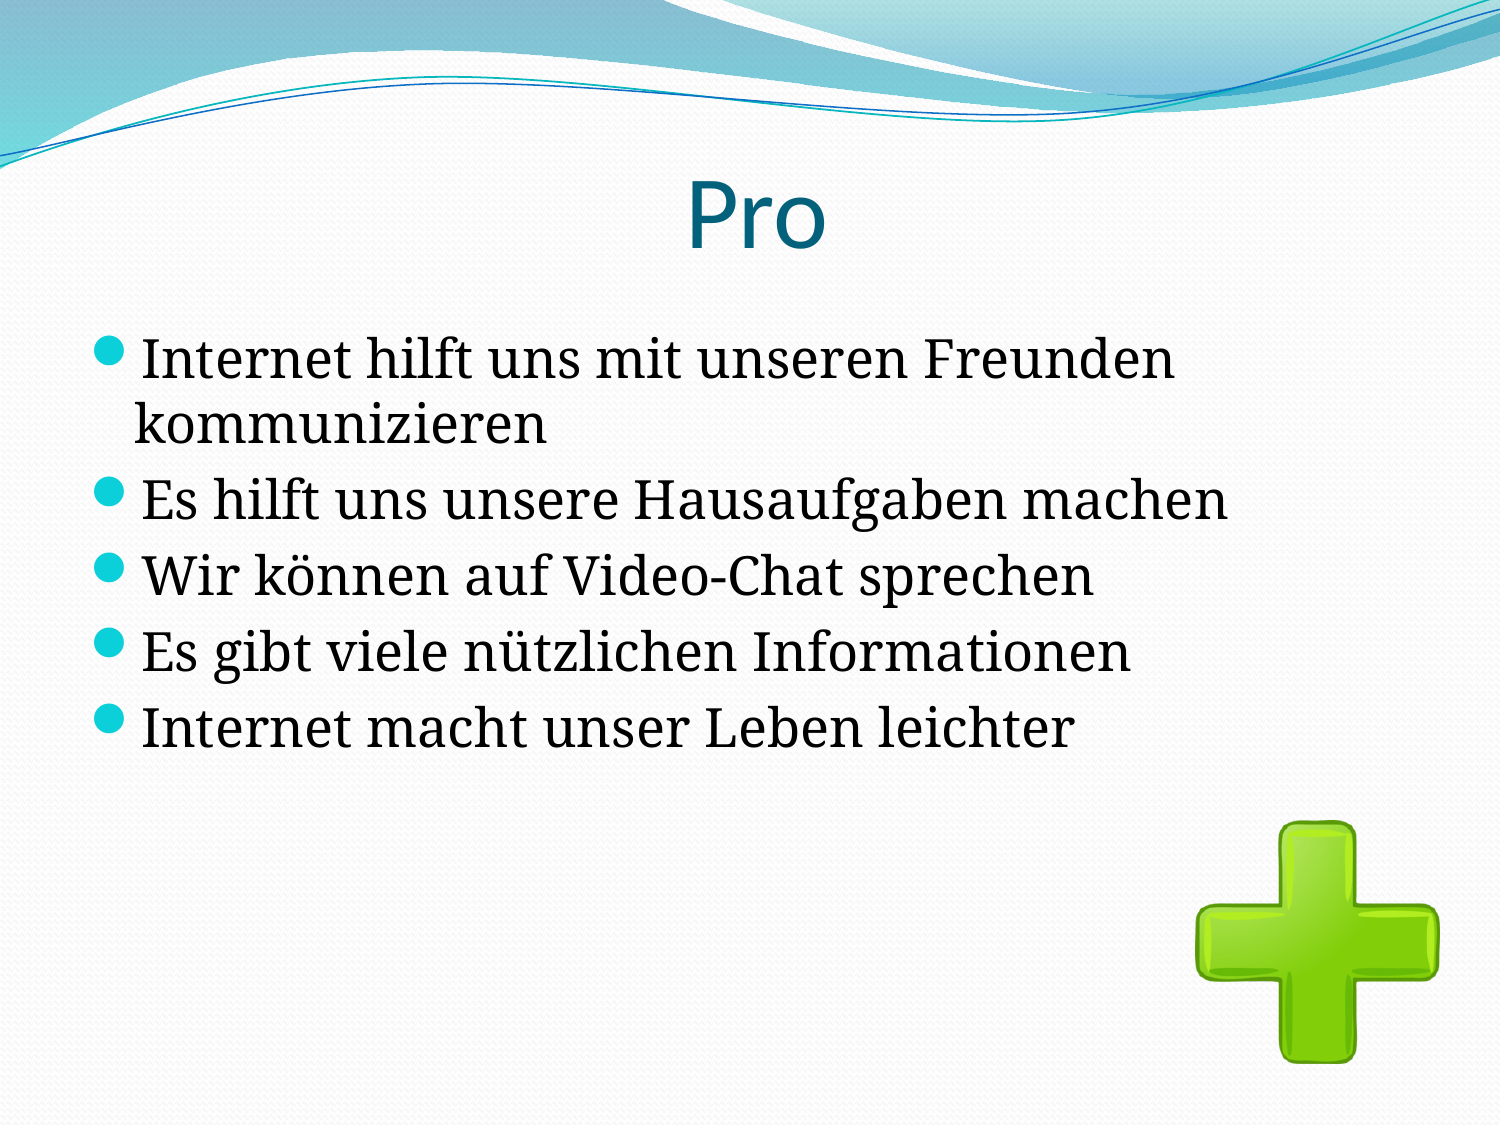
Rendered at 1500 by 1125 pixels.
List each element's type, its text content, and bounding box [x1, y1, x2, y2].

title Pro [82, 82, 1432, 270]
picture [1195, 820, 1440, 1064]
list Internet hilft uns mit unseren Freunden kommunizieren Es hilft uns unsere Hausaufgaben machen Wir können auf Video-Chat sprechen Es gibt viele nützlichen Informationen Internet macht unser Leben leichter [75, 317, 1425, 1038]
